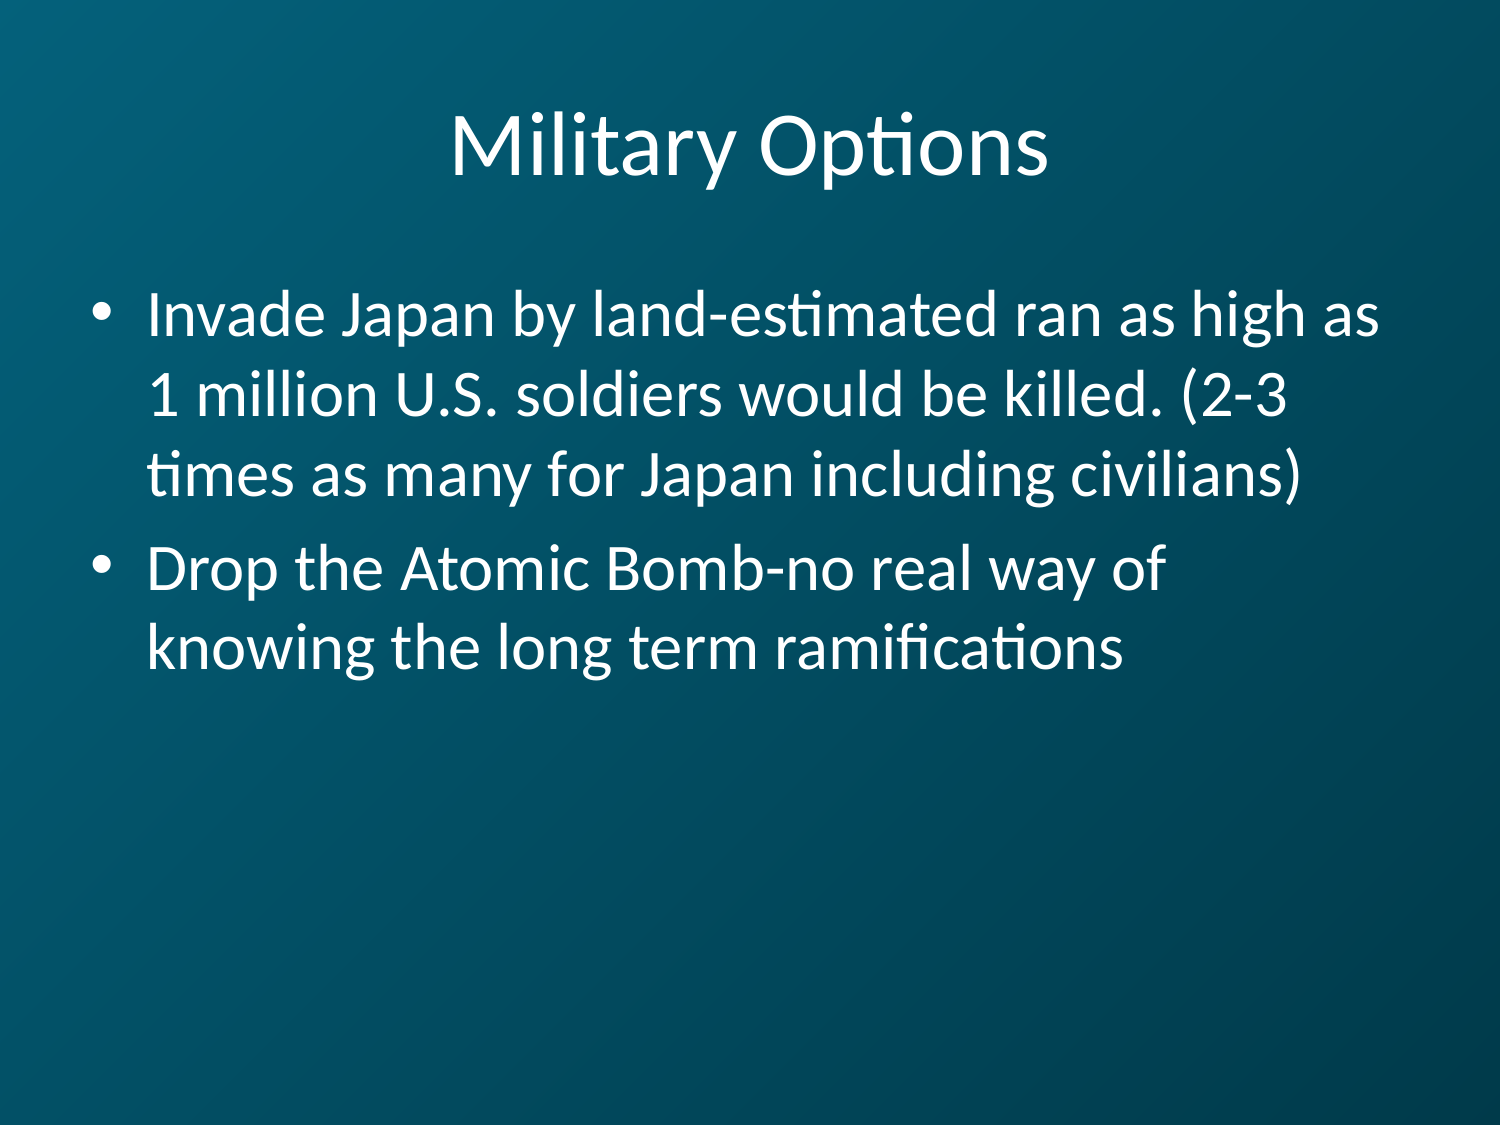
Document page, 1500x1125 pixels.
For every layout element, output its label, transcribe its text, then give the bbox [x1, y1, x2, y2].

list Invade Japan by land-estimated ran as high as 1 million U.S. soldiers would be killed. (2-3 times as many for Japan including civilians) Drop the Atomic Bomb-no real way of knowing the long term ramifications [75, 262, 1425, 1005]
title Military Options [75, 45, 1425, 233]
